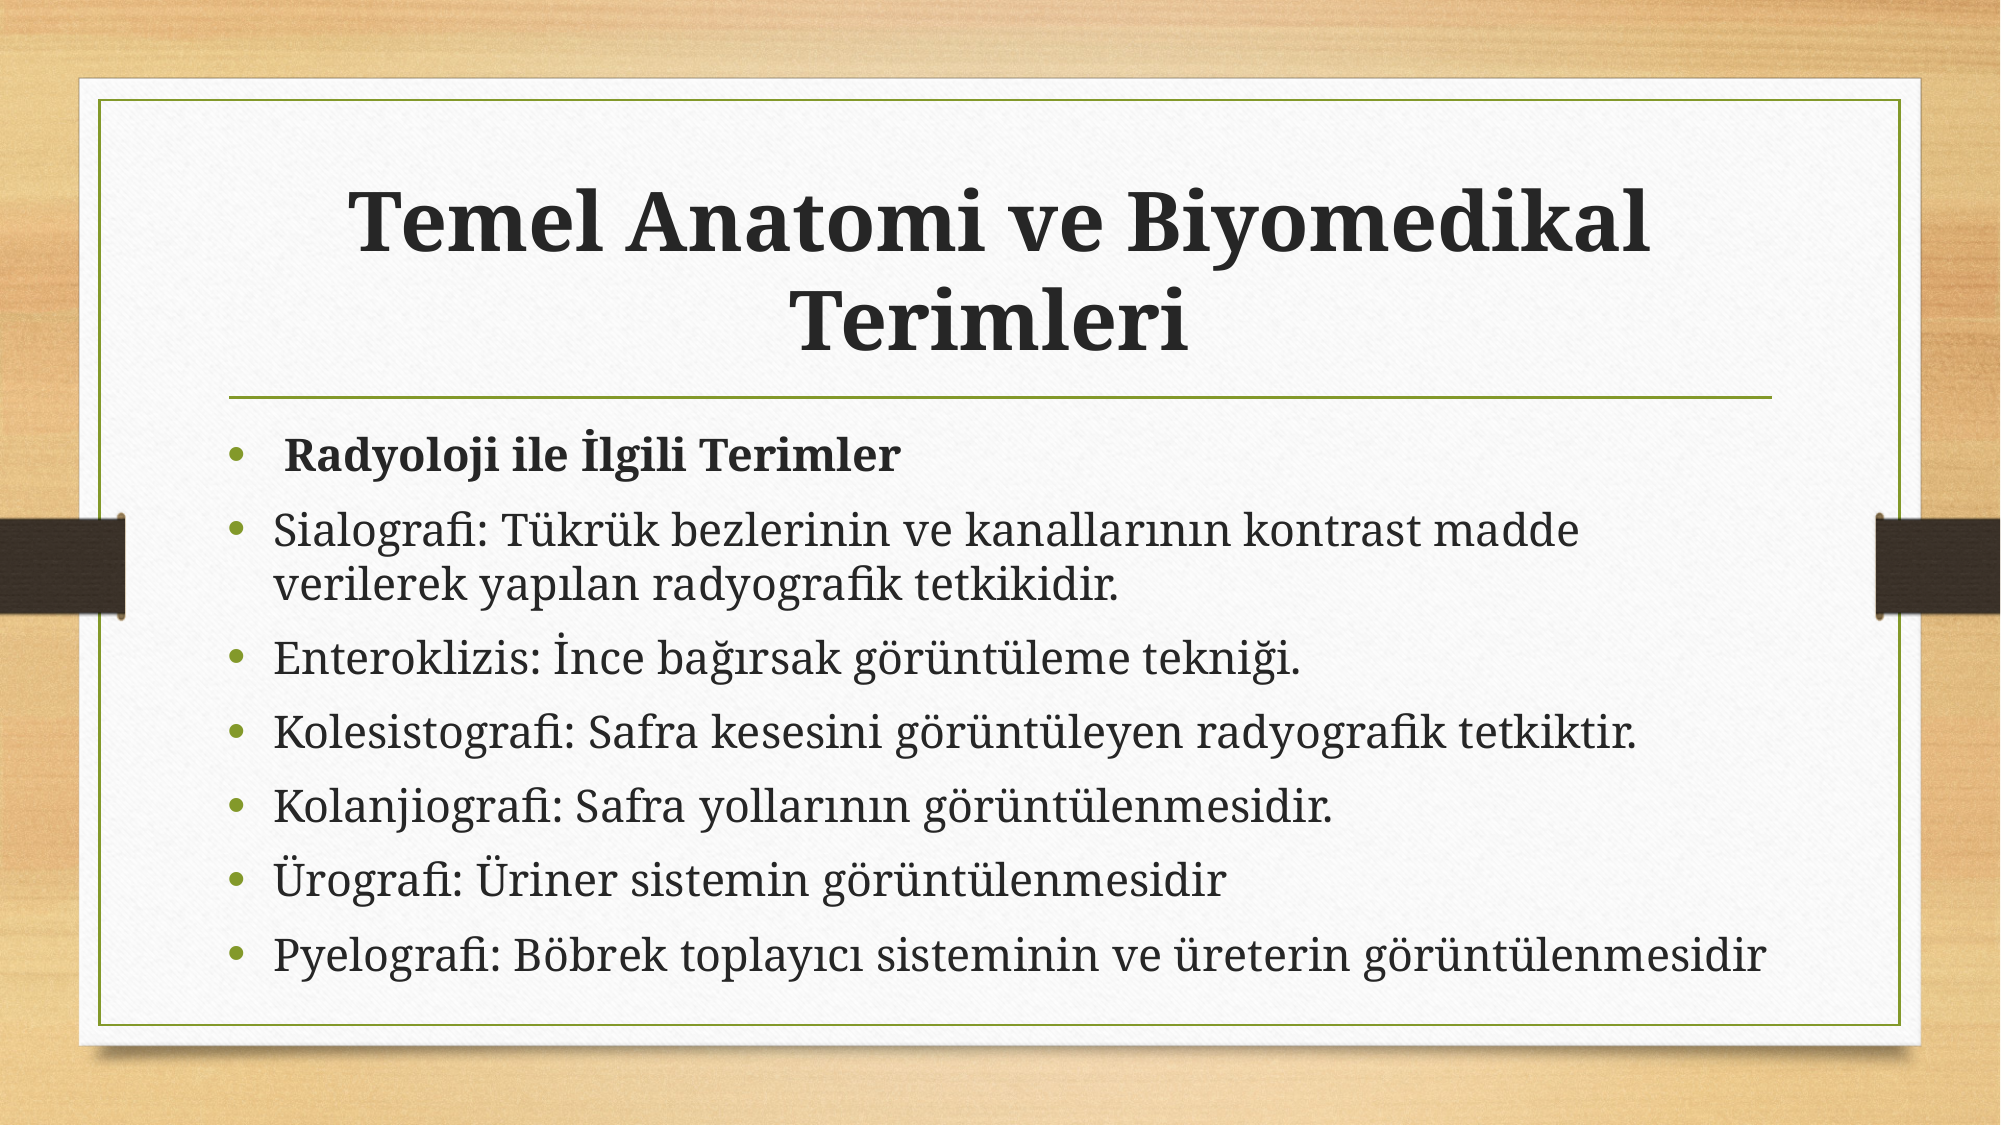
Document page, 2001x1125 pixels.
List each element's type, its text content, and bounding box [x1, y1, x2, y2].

list Radyoloji ile İlgili Terimler Sialografi: Tükrük bezlerinin ve kanallarının kontrast madde verilerek yapılan radyografik tetkikidir. Enteroklizis: İnce bağırsak görüntüleme tekniği. Kolesistografi: Safra kesesini görüntüleyen radyografik tetkiktir. Kolanjiografi: Safra yollarının görüntülenmesidir. Ürografi: Üriner sistemin görüntülenmesidir Pyelografi: Böbrek toplayıcı sisteminin ve üreterin görüntülenmesidir [212, 419, 1788, 1002]
title Temel Anatomi ve Biyomedikal Terimleri [212, 161, 1788, 375]
picture [0, 0, 2001, 1125]
